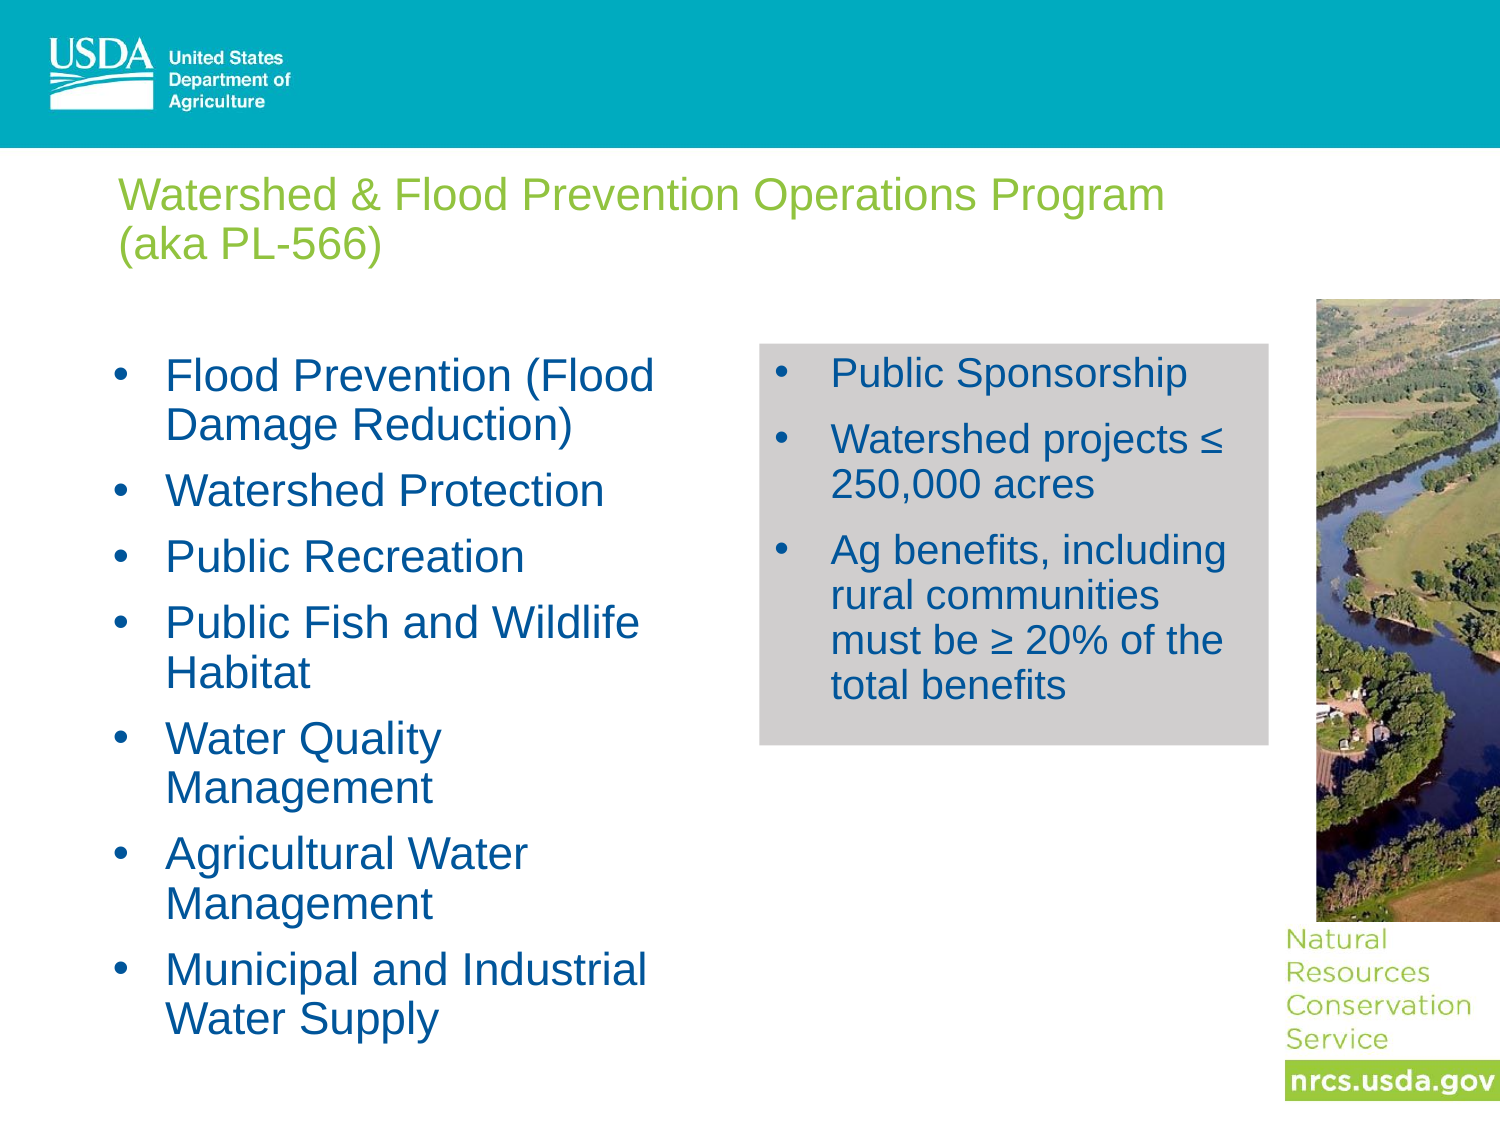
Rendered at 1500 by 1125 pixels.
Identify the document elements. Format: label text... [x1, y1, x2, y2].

list Public Sponsorship Watershed projects ≤ 250,000 acres Ag benefits, including rural communities must be ≥ 20% of the total benefits [759, 343, 1269, 746]
list Flood Prevention (Flood Damage Reduction) Watershed Protection Public Recreation Public Fish and Wildlife Habitat Water Quality Management Agricultural Water Management Municipal and Industrial Water Supply [97, 344, 736, 1058]
title Watershed & Flood Prevention Operations Program (aka PL-566) [103, 162, 1269, 278]
picture [0, 0, 1500, 1125]
